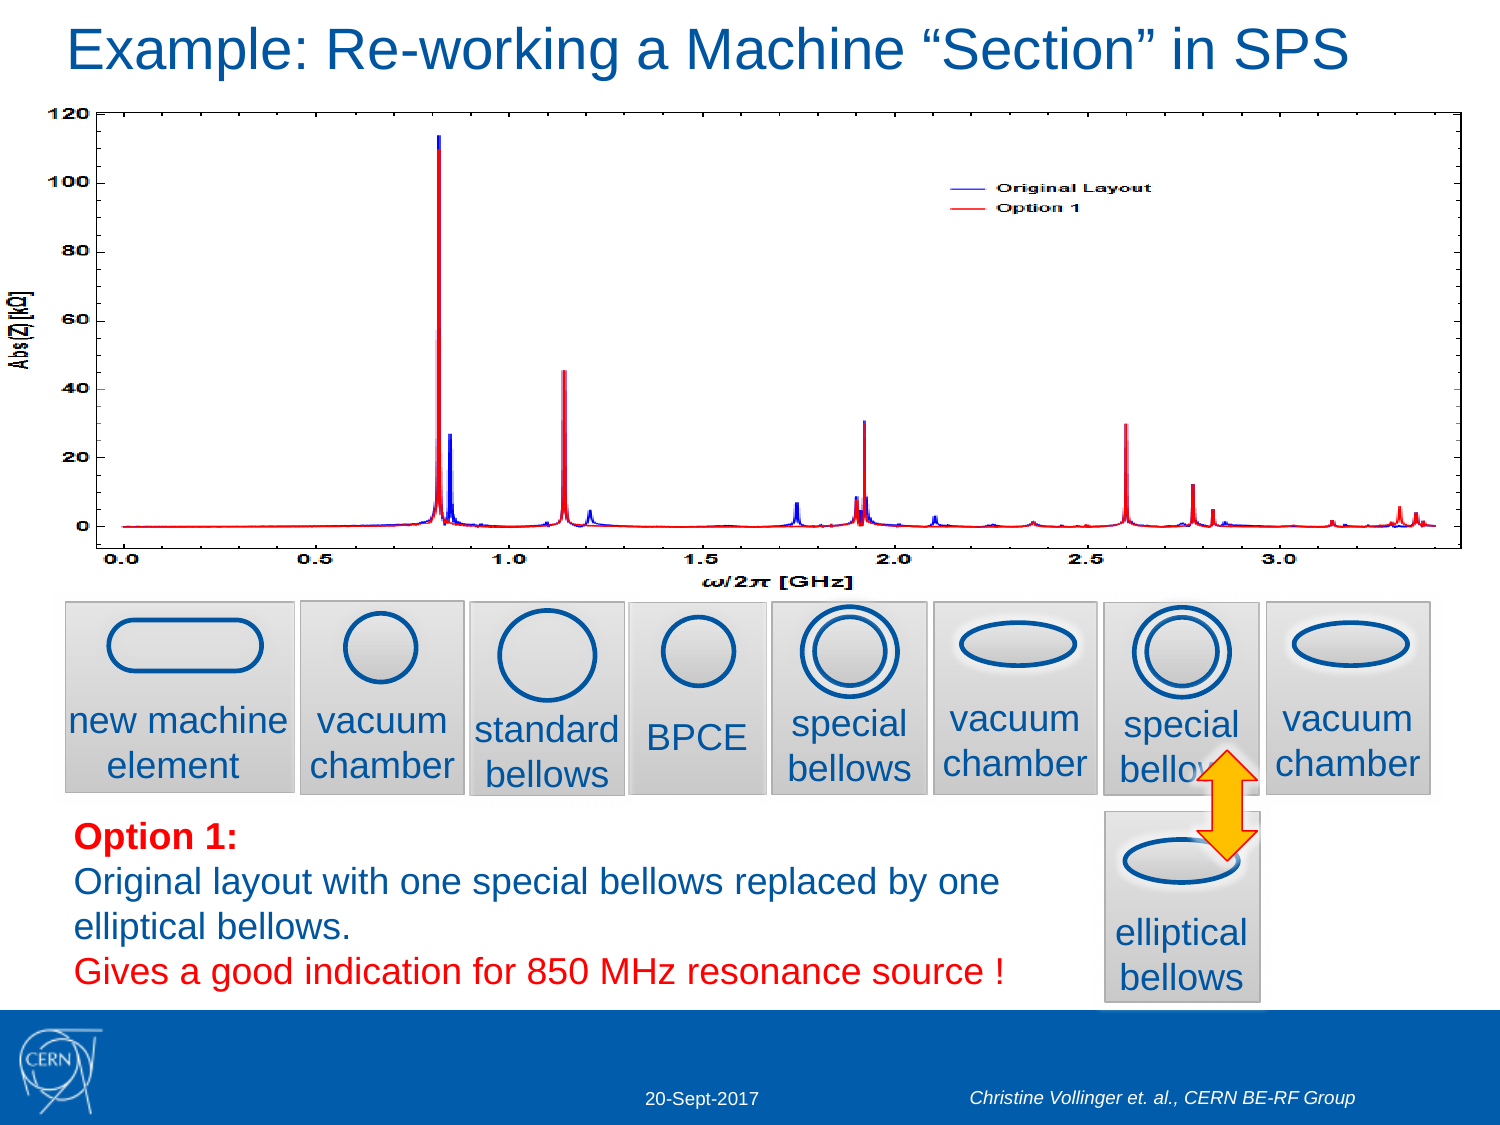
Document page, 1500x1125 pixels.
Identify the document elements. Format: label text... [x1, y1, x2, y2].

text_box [51, 603, 283, 745]
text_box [58, 749, 1270, 1007]
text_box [1259, 603, 1437, 795]
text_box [646, 603, 759, 742]
picture [3, 105, 1464, 591]
footer Christine Vollinger et. al., CERN BE-RF Group [925, 1069, 1401, 1124]
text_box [1100, 603, 1249, 742]
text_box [293, 603, 471, 742]
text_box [926, 603, 1091, 742]
title Example: Re-working a Machine “Section” in SPS [58, 0, 1409, 93]
slide_number 20-Sept-2017 [630, 1070, 913, 1125]
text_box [768, 603, 916, 742]
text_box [481, 603, 636, 742]
